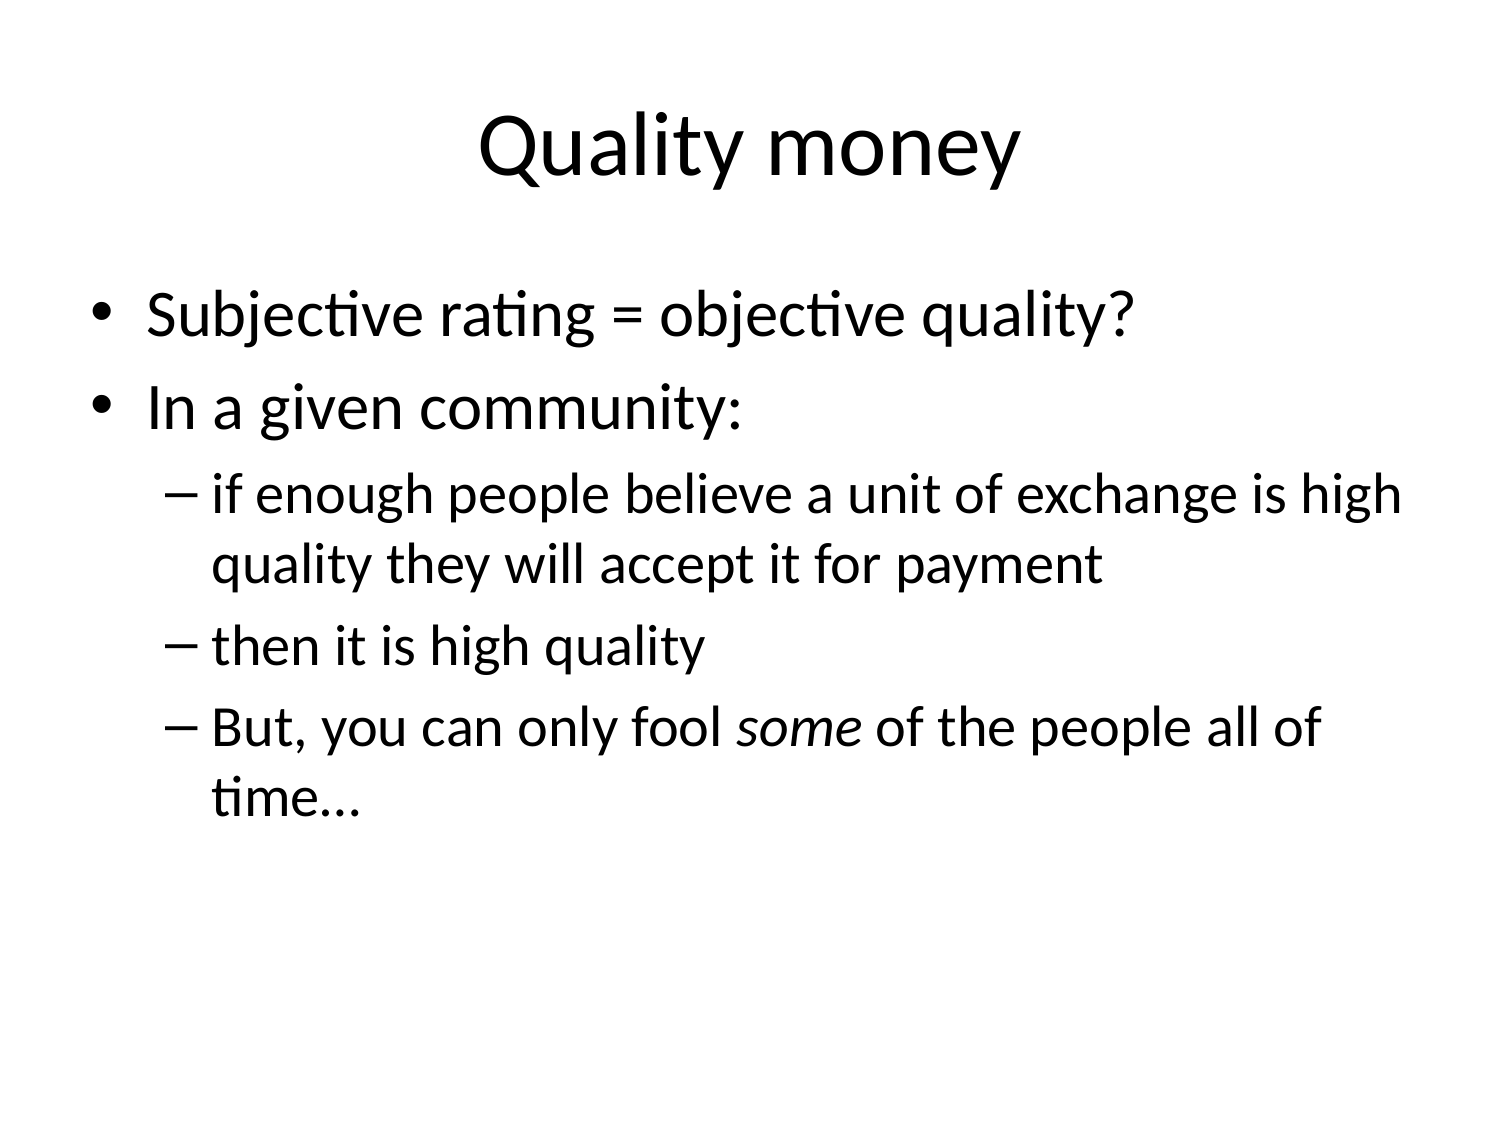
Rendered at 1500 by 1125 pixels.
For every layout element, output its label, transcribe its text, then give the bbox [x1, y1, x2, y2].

title Quality money [75, 45, 1425, 233]
list Subjective rating = objective quality? In a given community: if enough people believe a unit of exchange is high quality they will accept it for payment then it is high quality But, you can only fool some of the people all of time… [75, 262, 1425, 1005]
